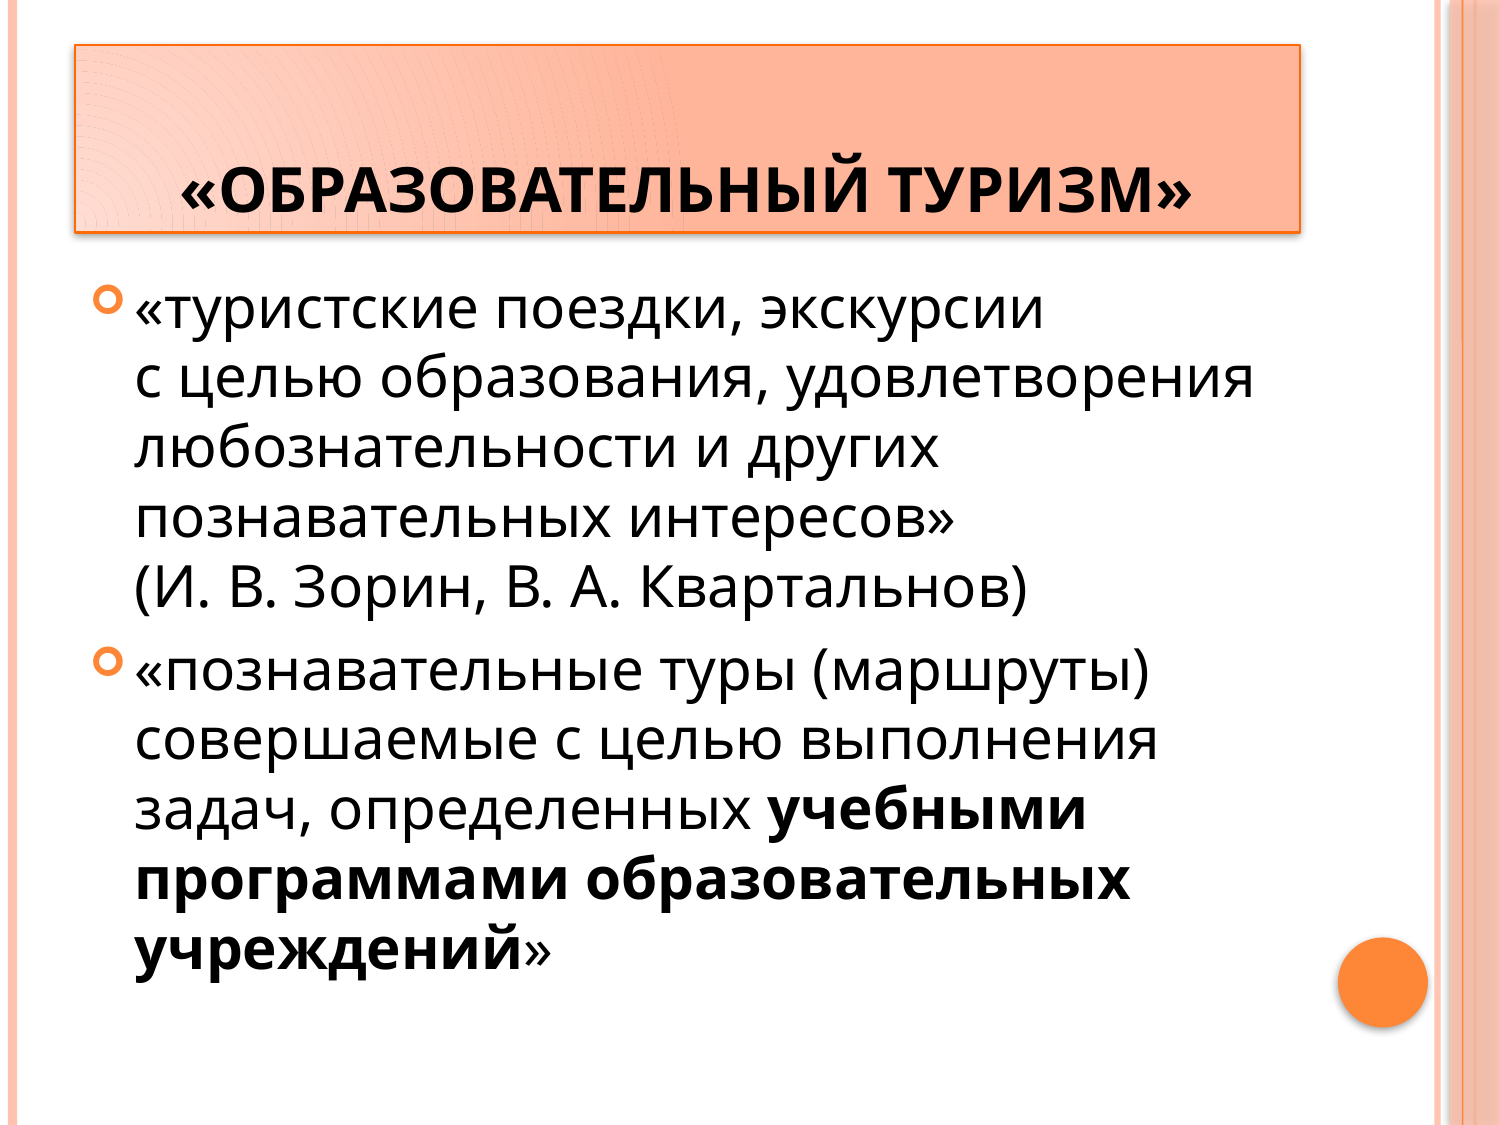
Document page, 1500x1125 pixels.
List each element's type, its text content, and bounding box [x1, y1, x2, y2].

title «Образовательный туризм» [74, 44, 1301, 234]
list «туристские поездки, экскурсии с целью образования, удовлетворения любознательности и других познавательных интересов» (И. В. Зорин, В. А. Квартальнов) «познавательные туры (маршруты) совершаемые с целью выполнения задач, определенных учебными программами образовательных учреждений» [75, 262, 1300, 1062]
